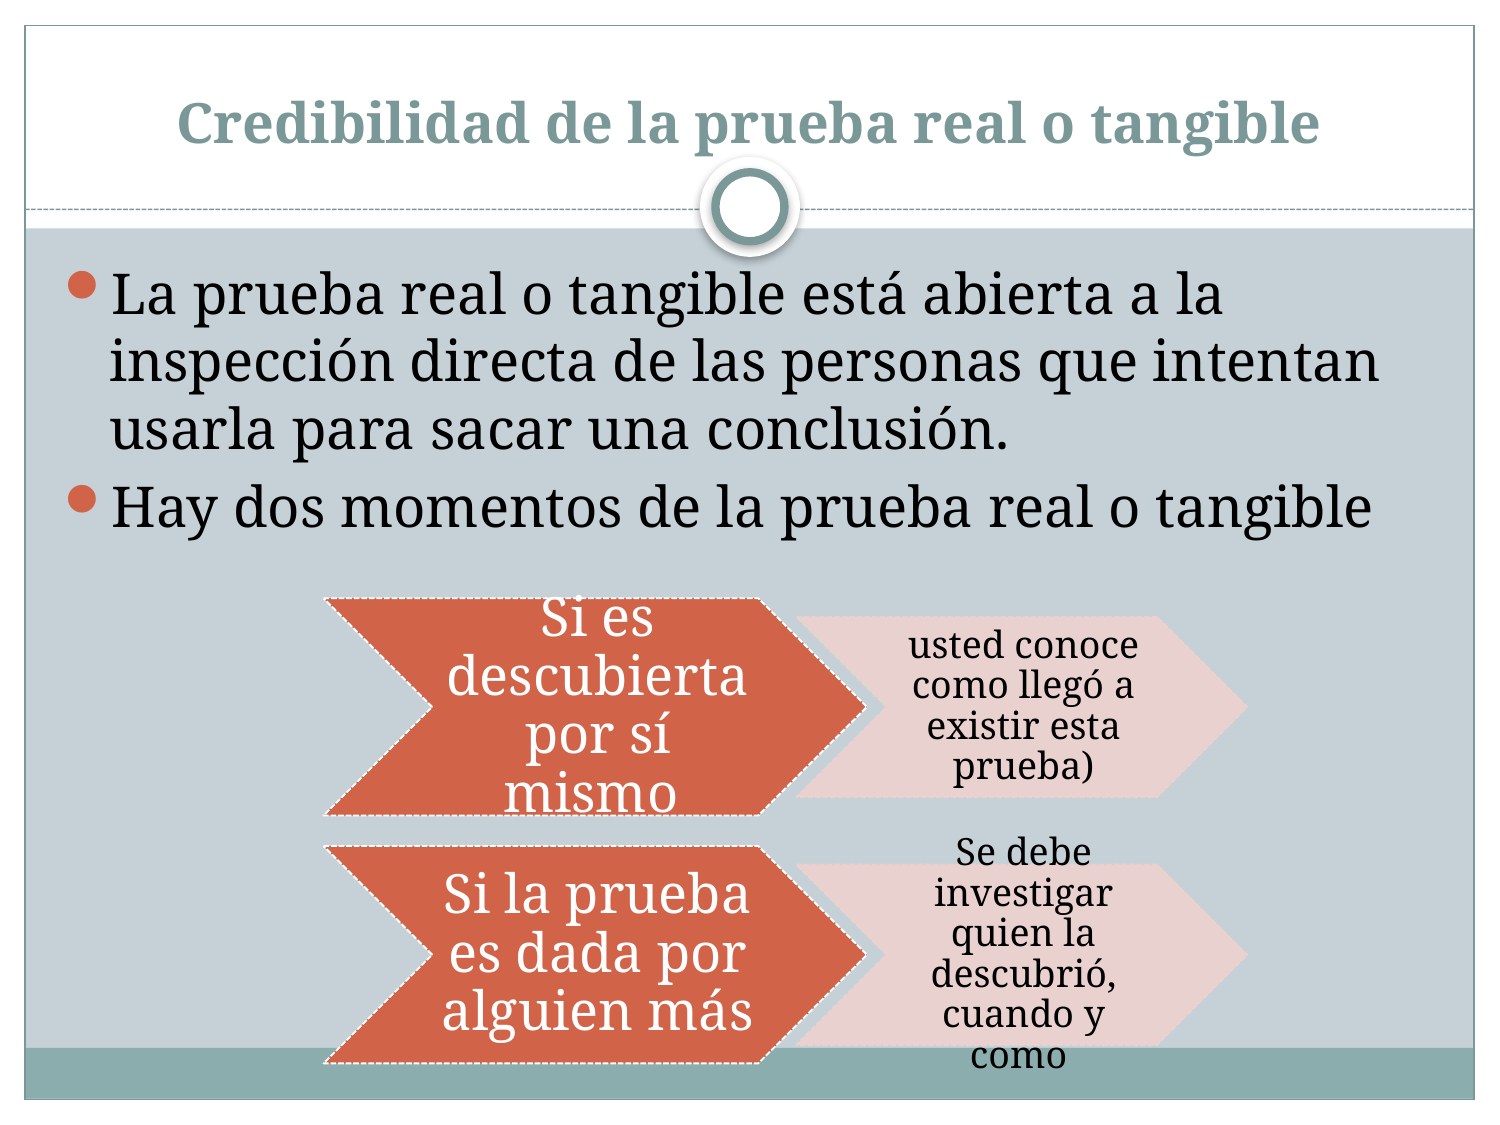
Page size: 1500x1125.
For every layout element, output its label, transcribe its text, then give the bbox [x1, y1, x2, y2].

title Credibilidad de la prueba real o tangible [49, 37, 1450, 162]
list La prueba real o tangible está abierta a la inspección directa de las personas que intentan usarla para sacar una conclusión. Hay dos momentos de la prueba real o tangible [49, 250, 1445, 1001]
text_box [241, 597, 1329, 1065]
